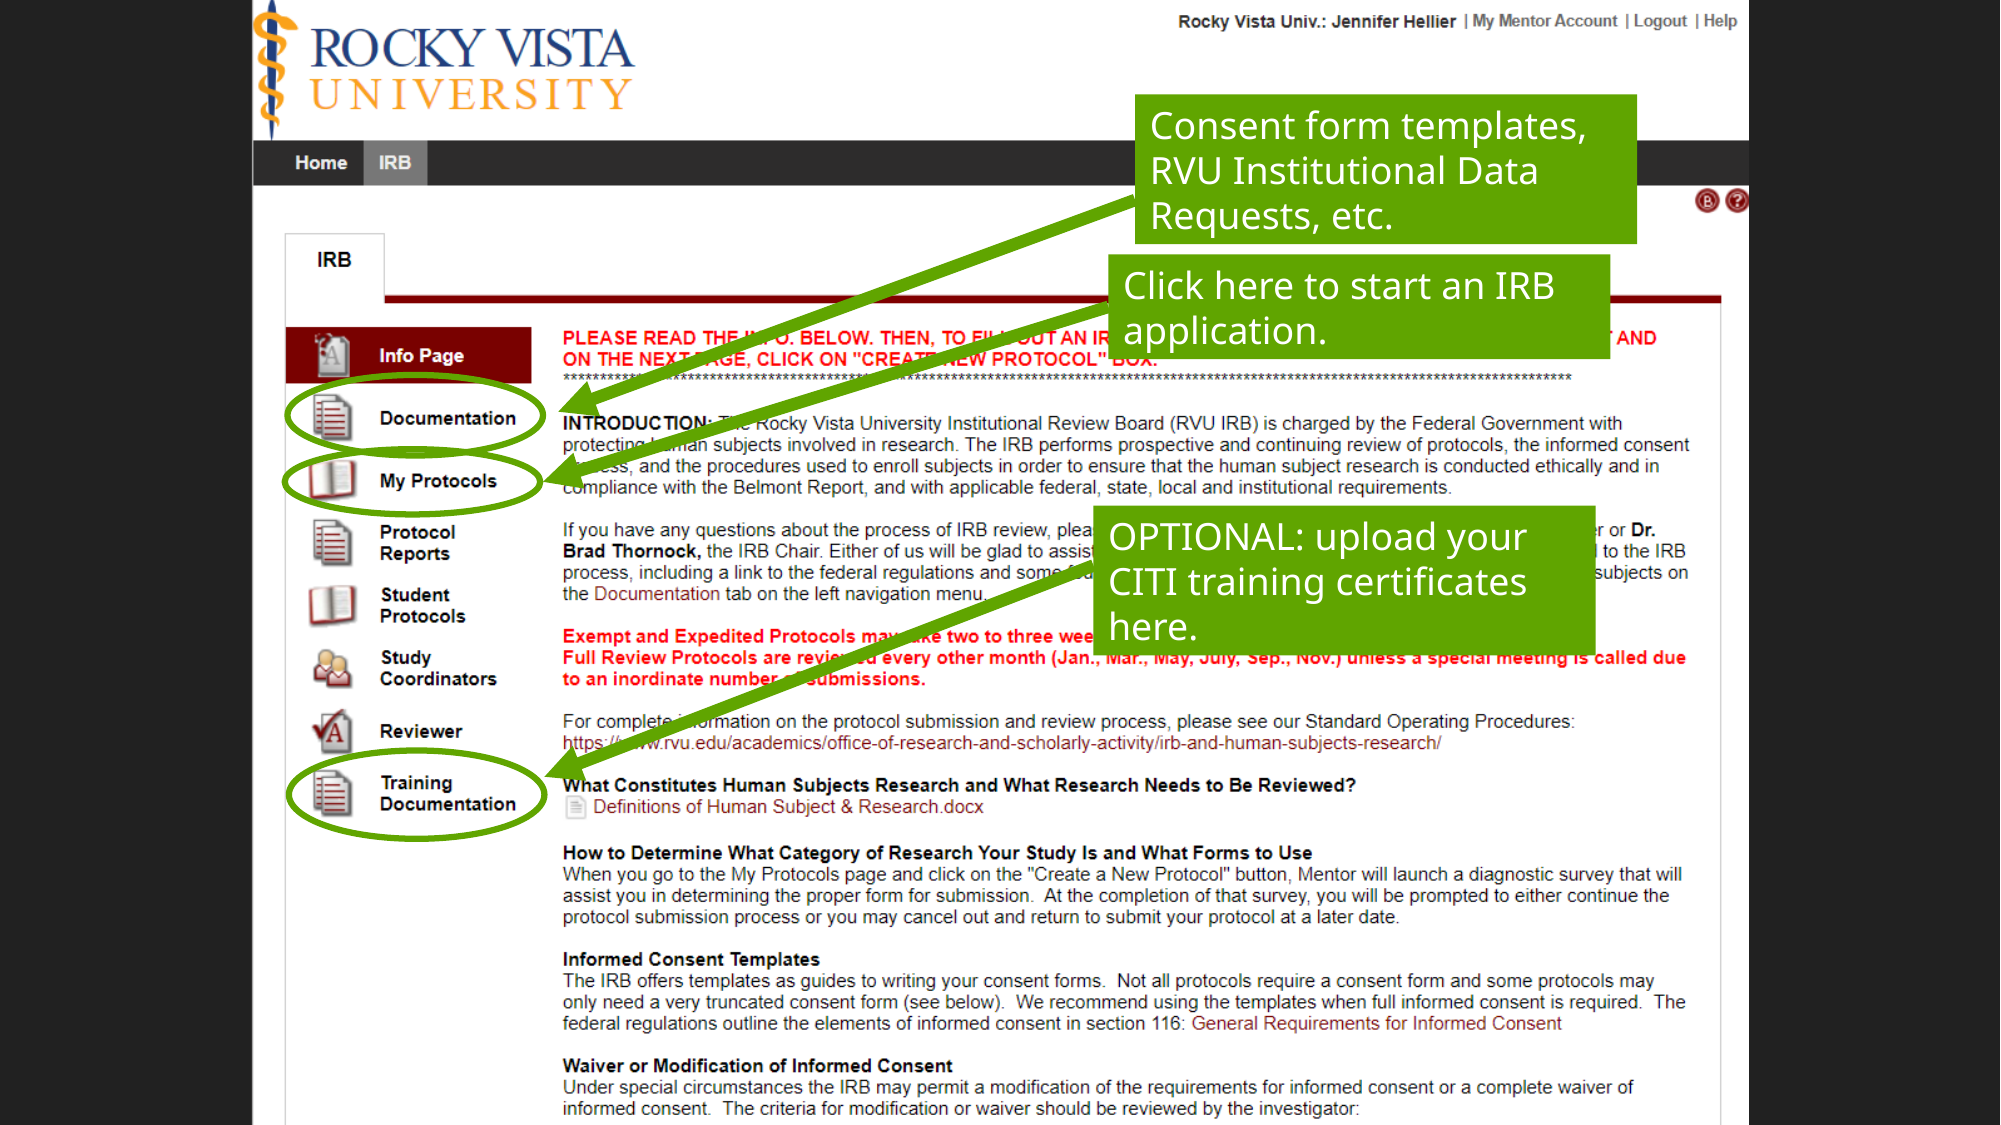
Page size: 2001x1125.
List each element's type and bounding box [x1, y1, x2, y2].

text_box [287, 94, 1638, 456]
picture [251, 0, 1749, 1125]
text_box [288, 505, 1596, 840]
text_box [284, 254, 1611, 515]
